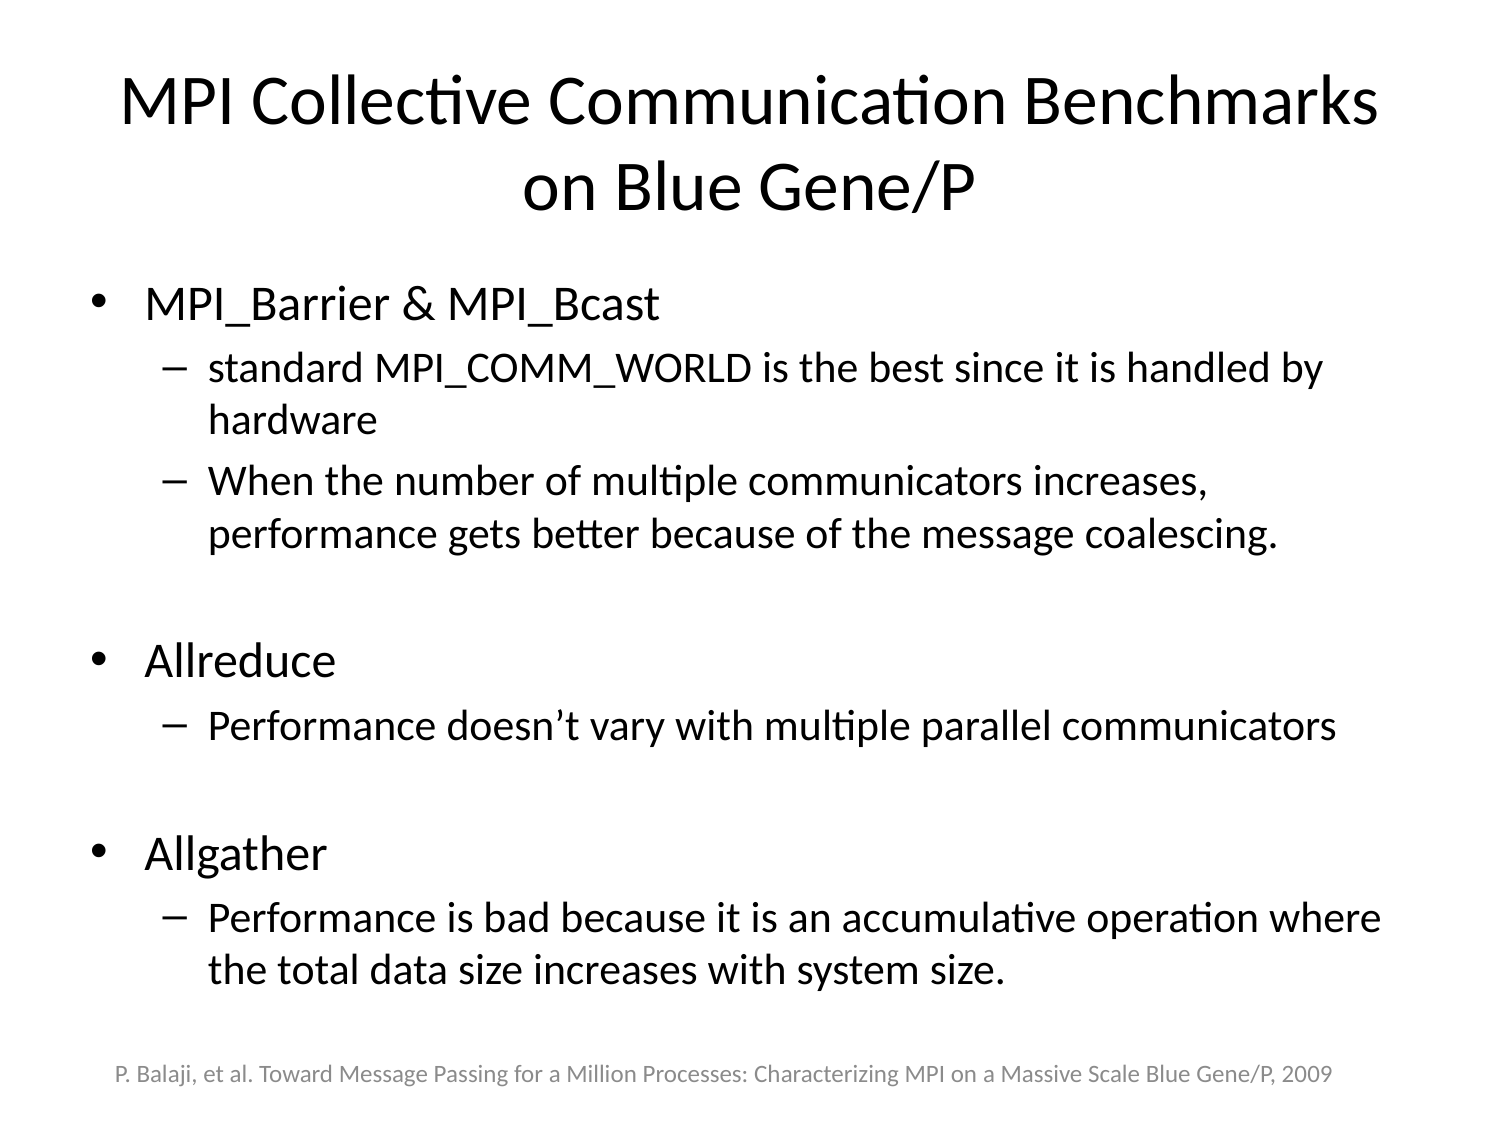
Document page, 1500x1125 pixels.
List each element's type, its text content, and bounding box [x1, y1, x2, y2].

list MPI_Barrier & MPI_Bcast standard MPI_COMM_WORLD is the best since it is handled by hardware When the number of multiple communicators increases, performance gets better because of the message coalescing. Allreduce Performance doesn’t vary with multiple parallel communicators Allgather Performance is bad because it is an accumulative operation where the total data size increases with system size. [75, 262, 1425, 1005]
footer P. Balaji, et al. Toward Message Passing for a Million Processes: Characterizing MPI on a Massive Scale Blue Gene/P, 2009 [99, 1042, 1400, 1103]
title MPI Collective Communication Benchmarks on Blue Gene/P [75, 45, 1425, 233]
